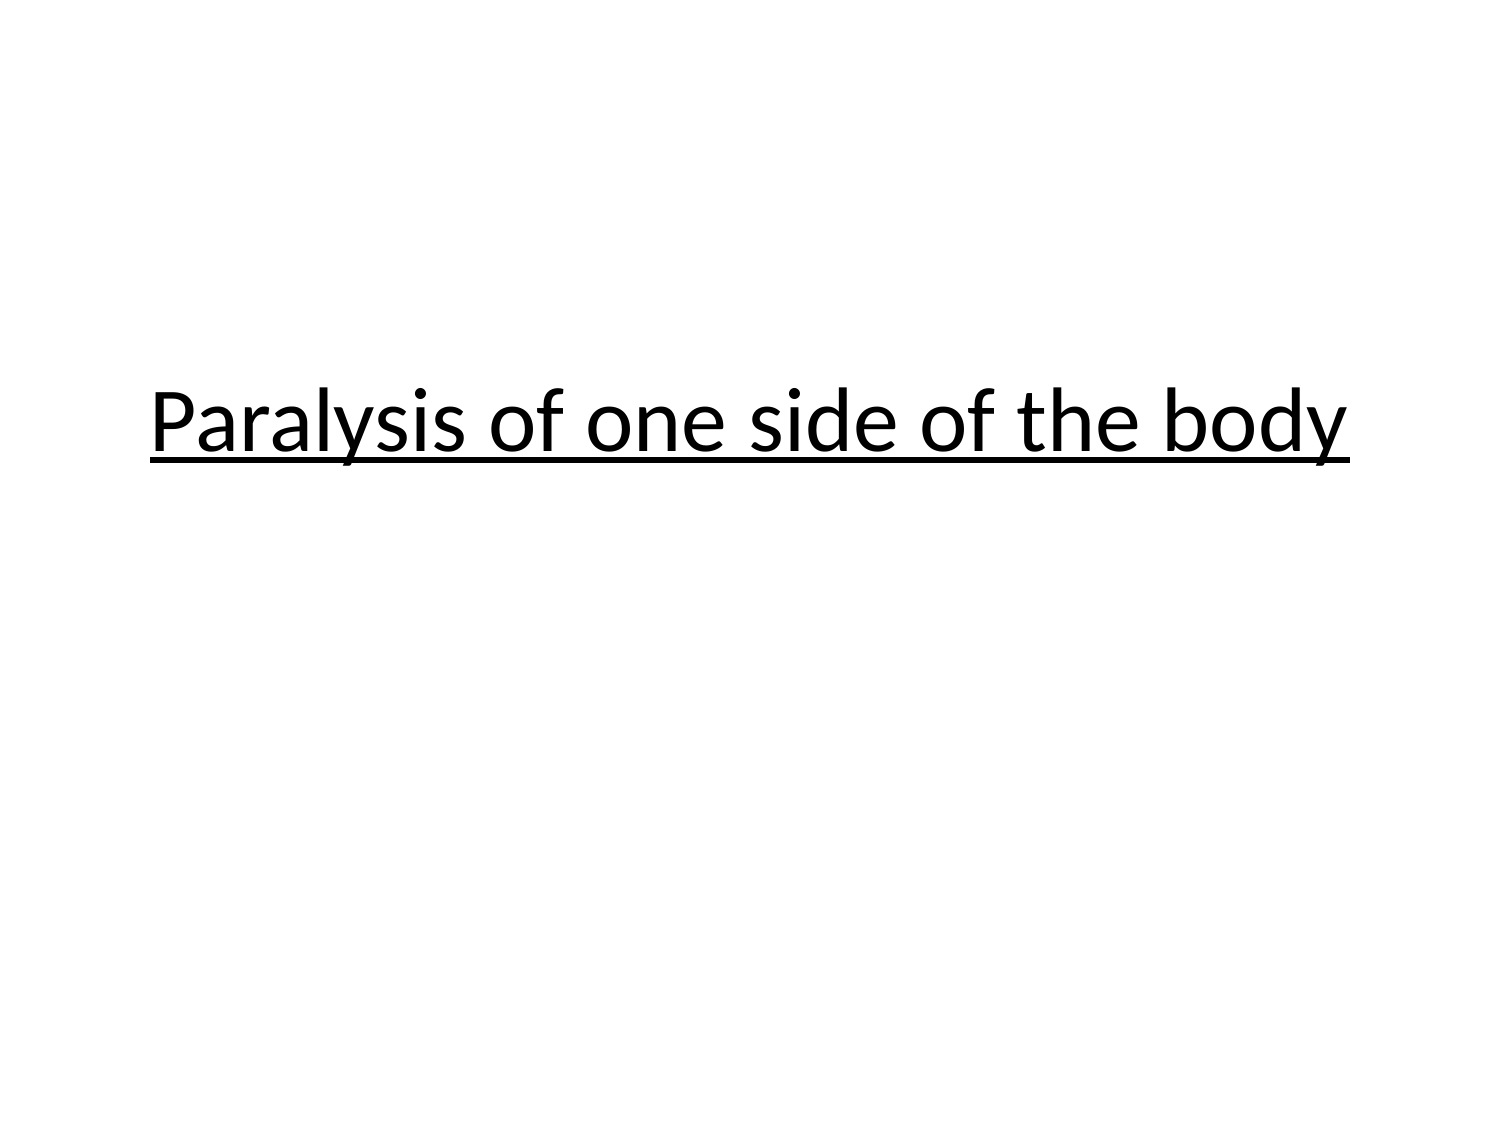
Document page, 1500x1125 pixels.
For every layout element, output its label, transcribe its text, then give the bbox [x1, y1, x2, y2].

title Paralysis of one side of the body [112, 349, 1388, 591]
